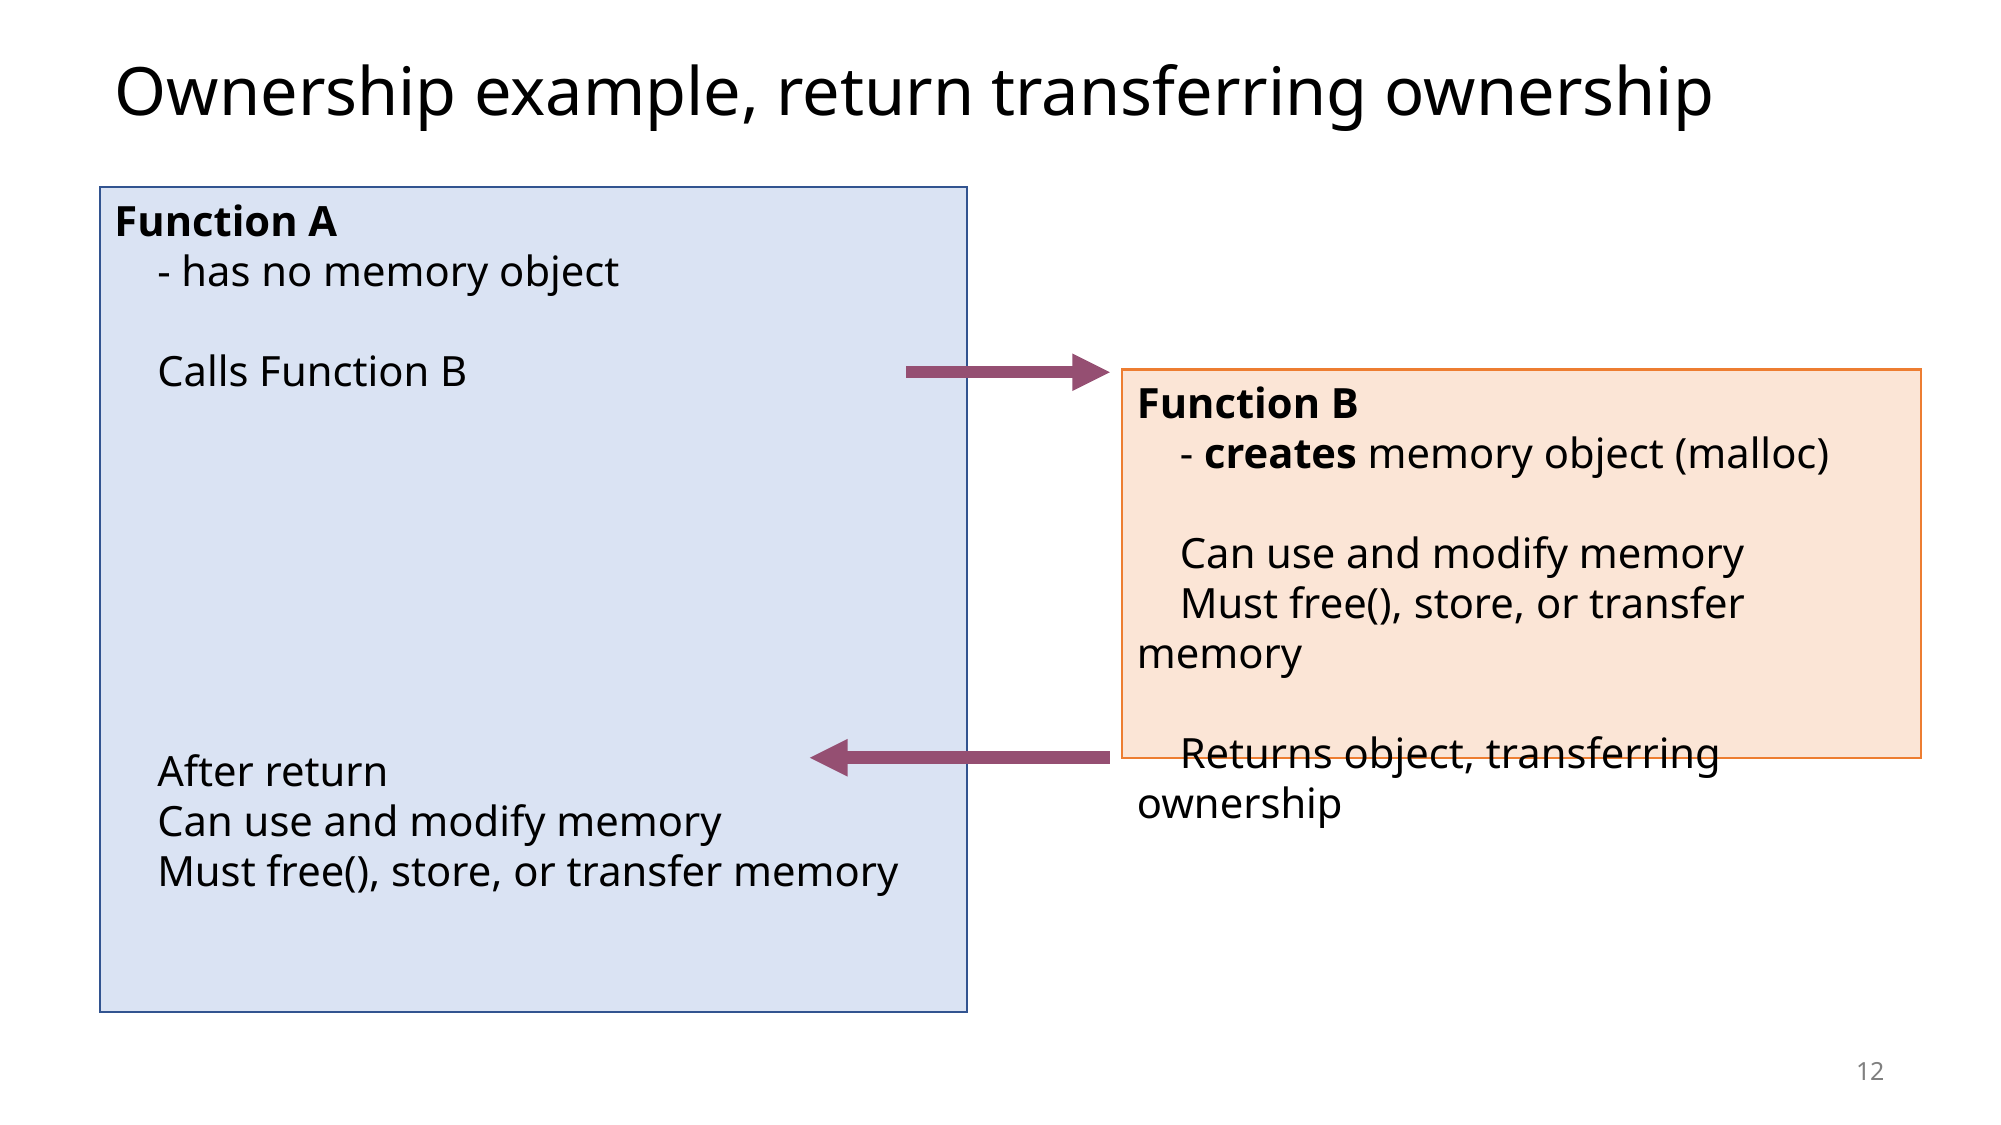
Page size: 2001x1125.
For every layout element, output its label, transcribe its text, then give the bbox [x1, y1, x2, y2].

text_box Function B - creates memory object (malloc) Can use and modify memory Must free(), store, or transfer memory Returns object, transferring ownership [1121, 368, 1922, 759]
text_box Function A - has no memory object Calls Function B After return Can use and modify memory Must free(), store, or transfer memory [99, 186, 968, 1013]
slide_number 12 [1749, 1042, 1900, 1103]
title Ownership example, return transferring ownership [99, 37, 1900, 150]
